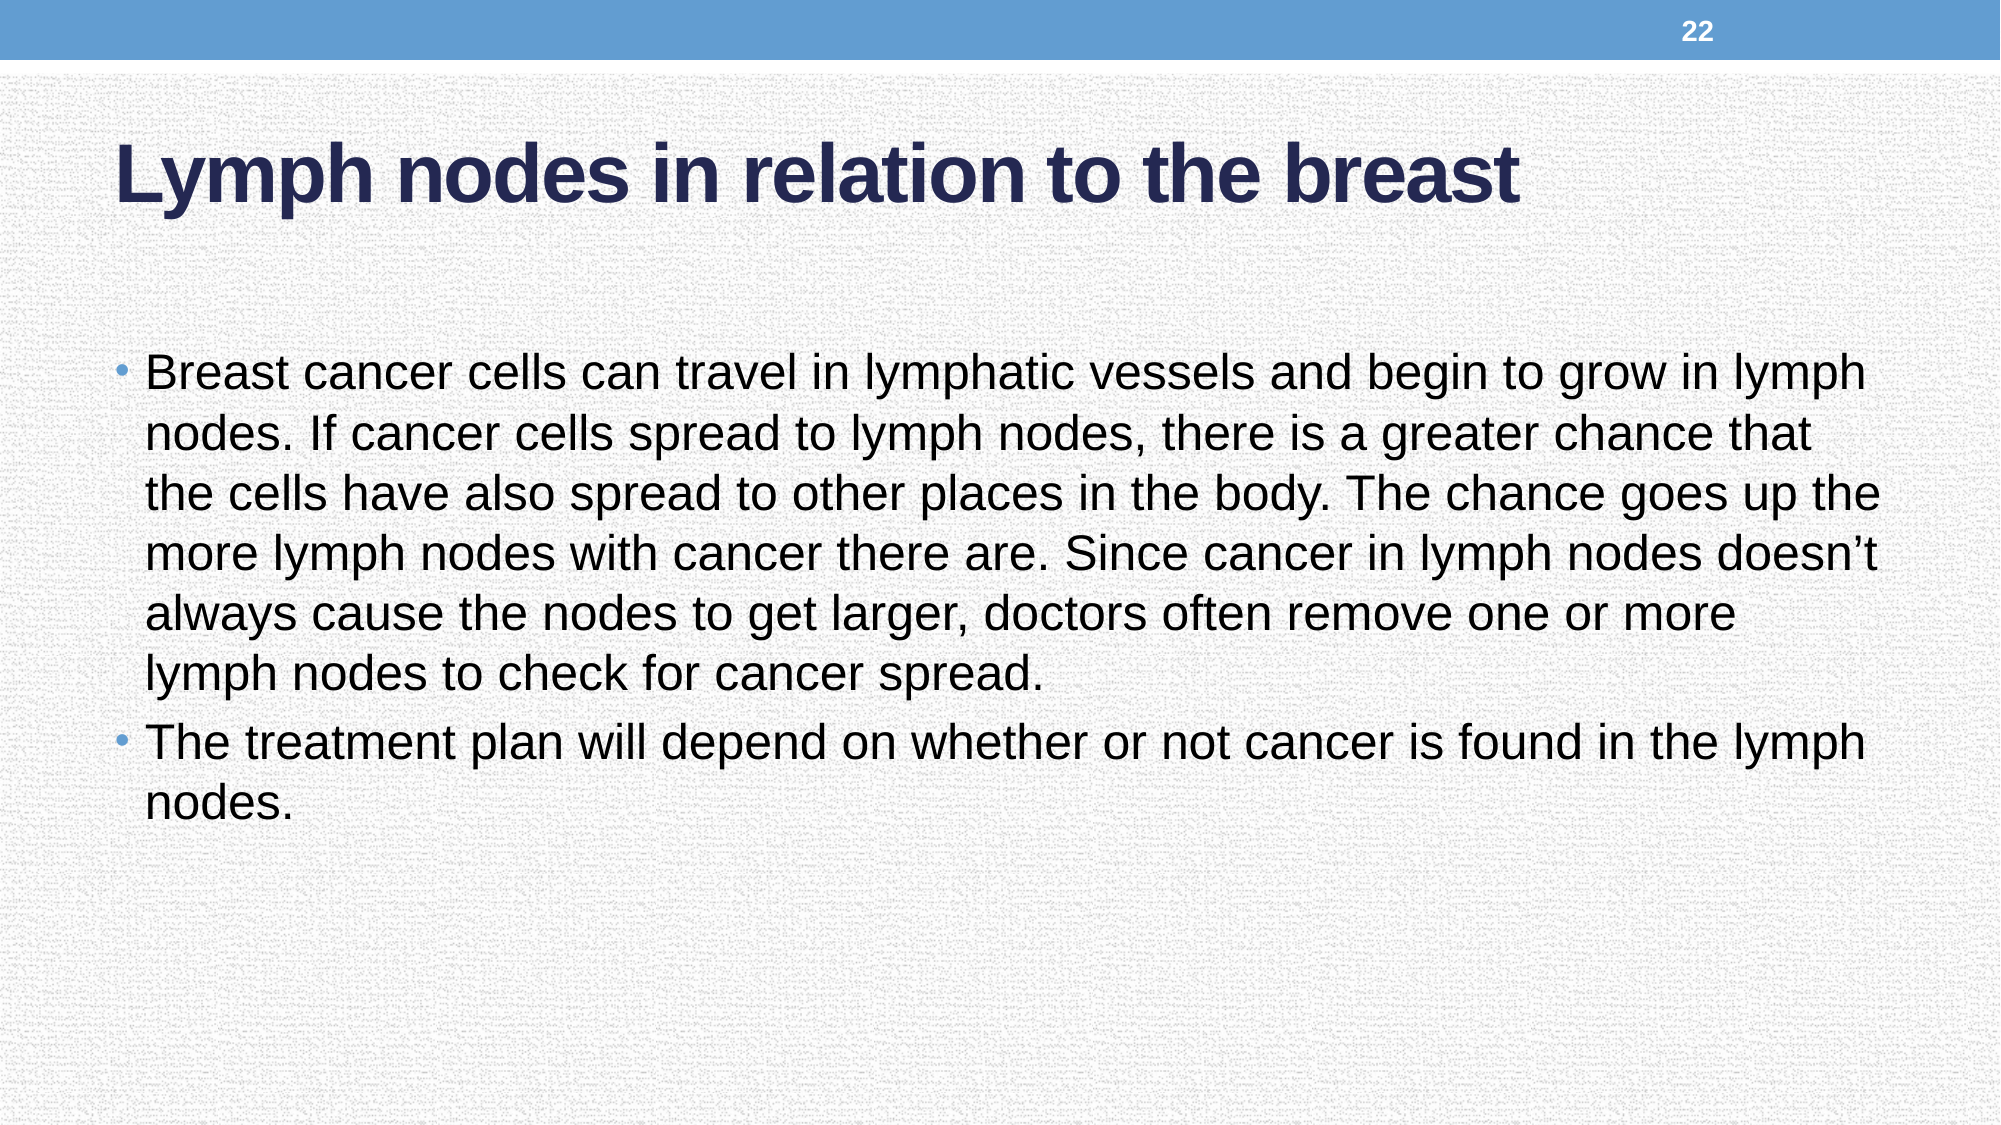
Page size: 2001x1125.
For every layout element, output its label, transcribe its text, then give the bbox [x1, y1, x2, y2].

slide_number 22 [1666, 3, 1900, 57]
title Lymph nodes in relation to the breast [99, 87, 1900, 250]
list Breast cancer cells can travel in lymphatic vessels and begin to grow in lymph nodes. If cancer cells spread to lymph nodes, there is a greater chance that the cells have also spread to other places in the body. The chance goes up the more lymph nodes with cancer there are. Since cancer in lymph nodes doesn’t always cause the nodes to get larger, doctors often remove one or more lymph nodes to check for cancer spread. The treatment plan will depend on whether or not cancer is found in the lymph nodes. [99, 262, 1900, 1063]
